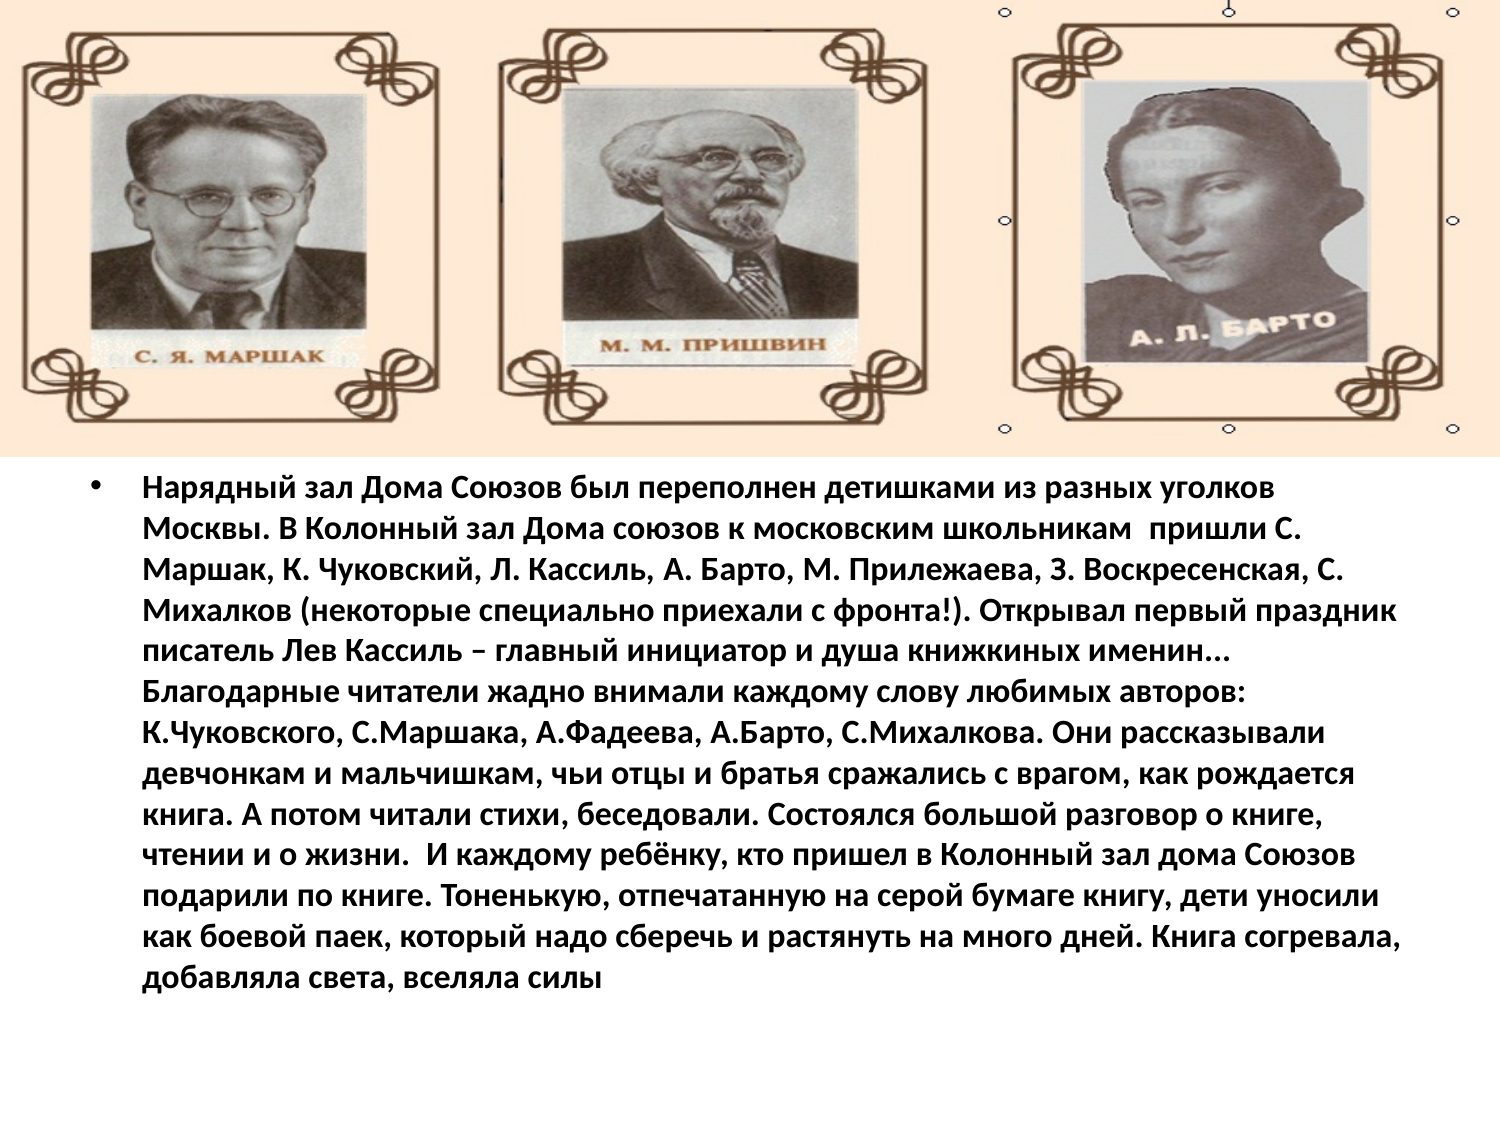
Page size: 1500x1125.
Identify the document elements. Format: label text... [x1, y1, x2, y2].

list Нарядный зал Дома Союзов был переполнен детишками из разных уголков Москвы. В Колонный зал Дома союзов к московским школьникам пришли С. Маршак, К. Чуковский, Л. Кассиль, А. Барто, М. Прилежаева, З. Воскресенская, С. Михалков (некоторые специально приехали с фронта!). Открывал первый праздник писатель Лев Кассиль – главный инициатор и душа книжкиных именин... Благодарные читатели жадно внимали каждому слову любимых авторов: К.Чуковского, С.Маршака, А.Фадеева, А.Барто, С.Михалкова. Они рассказывали девчонкам и мальчишкам, чьи отцы и братья сражались с врагом, как рождается книга. А потом читали стихи, беседовали. Состоялся большой разговор о книге, чтении и о жизни. И каждому ребёнку, кто пришел в Колонный зал дома Союзов подарили по книге. Тоненькую, отпечатанную на серой бумаге книгу, дети уносили как боевой паек, который надо сберечь и растянуть на много дней. Книга согревала, добавляла света, вселяла силы [75, 466, 1425, 1005]
picture [0, 0, 1500, 458]
